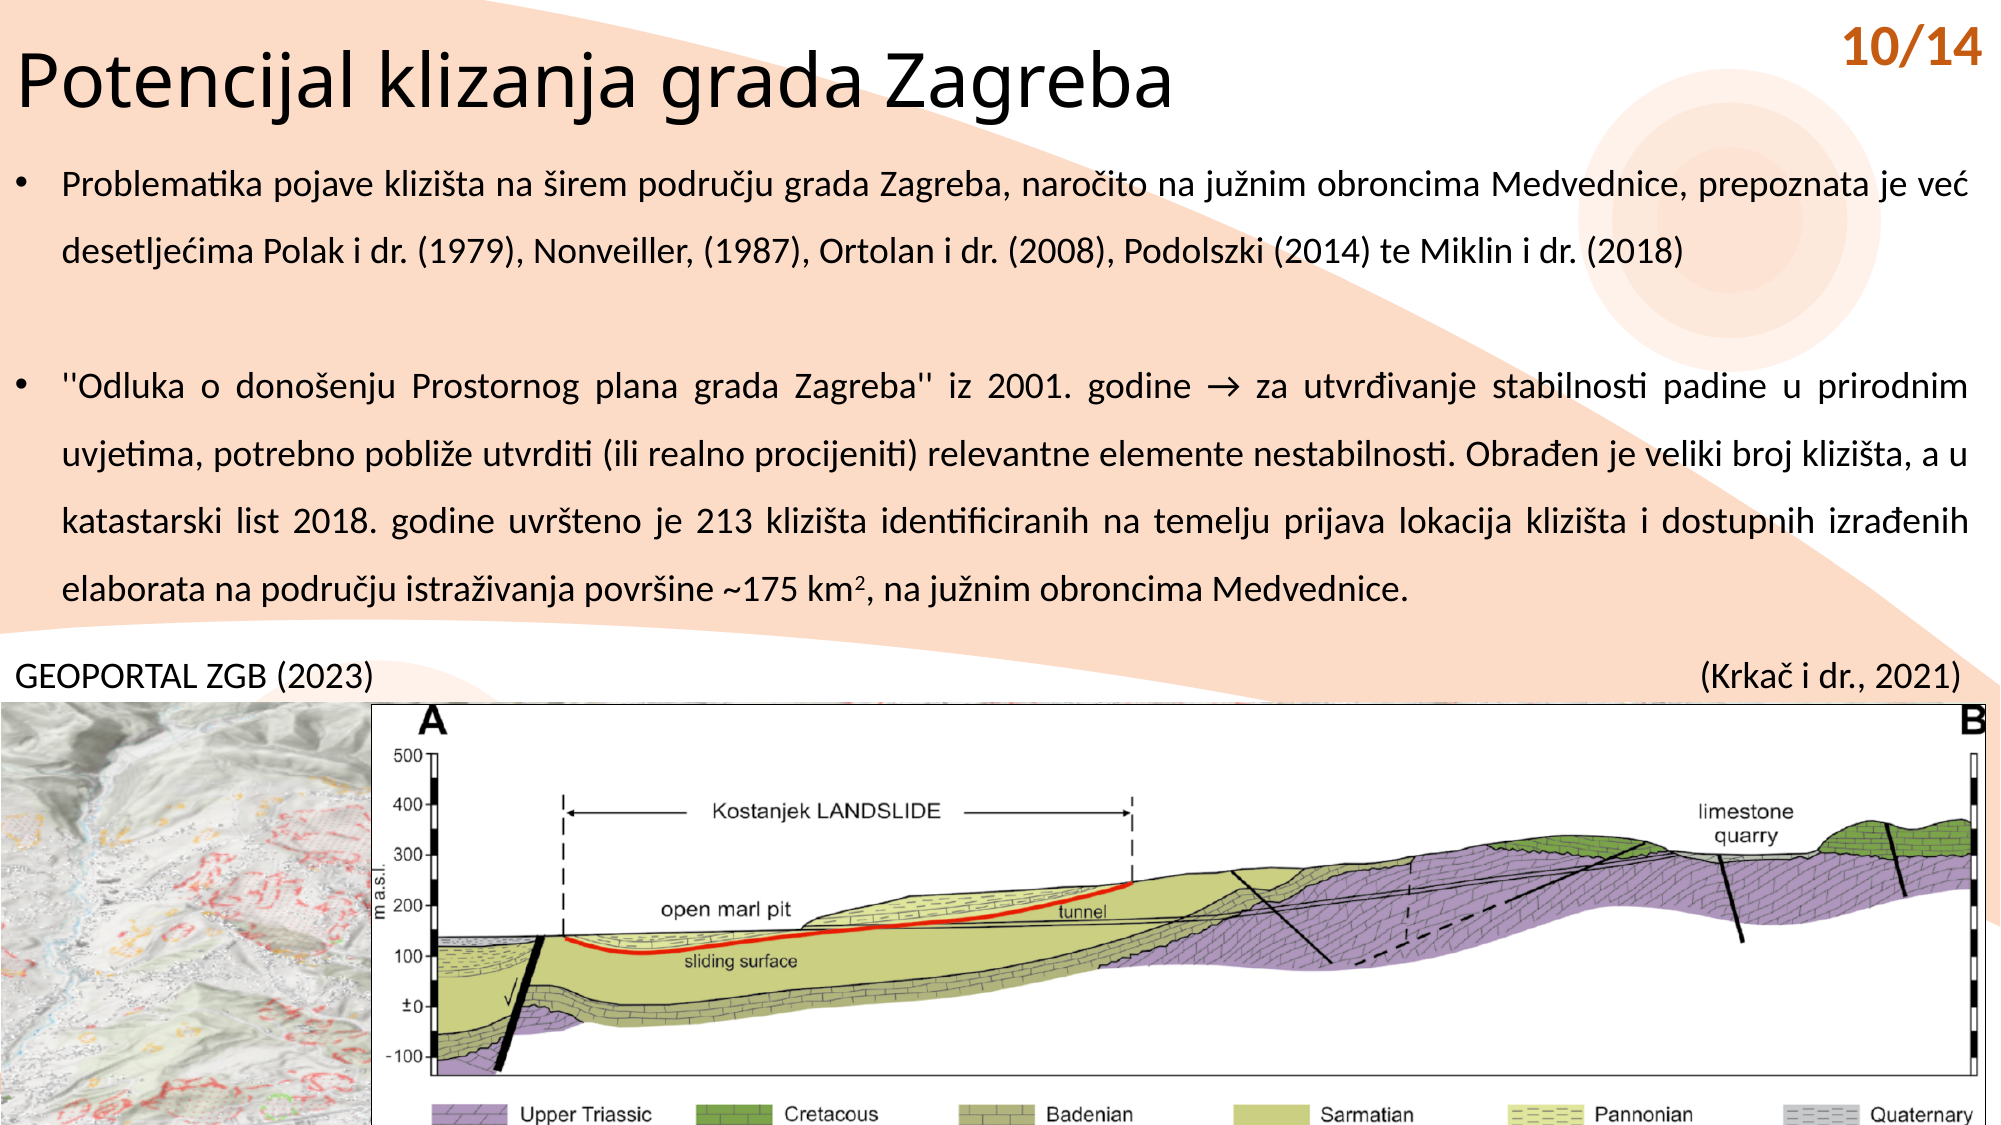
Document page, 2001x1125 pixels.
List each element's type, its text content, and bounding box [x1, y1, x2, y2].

text_box Problematika pojave klizišta na širem području grada Zagreba, naročito na južnim obroncima Medvednice, prepoznata je već desetljećima Polak i dr. (1979), Nonveiller, (1987), Ortolan i dr. (2008), Podolszki (2014) te Miklin i dr. (2018) ''Odluka o donošenju Prostornog plana grada Zagreba'' iz 2001. godine → za utvrđivanje stabilnosti padine u prirodnim uvjetima, potrebno pobliže utvrditi (ili realno procijeniti) relevantne elemente nestabilnosti. Obrađen je veliki broj klizišta, a u katastarski list 2018. godine uvršteno je 213 klizišta identificiranih na temelju prijava lokacija klizišta i dostupnih izrađenih elaborata na području istraživanja površine ~175 km2, na južnim obroncima Medvednice. [0, 129, 1986, 617]
text_box 10/14 [1825, 0, 1999, 85]
picture [0, 0, 2001, 1125]
title Potencijal klizanja grada Zagreba [0, 0, 2000, 192]
text_box GEOPORTAL ZGB (2023) [0, 643, 1020, 704]
text_box (Krkač i dr., 2021) [1684, 643, 2000, 704]
